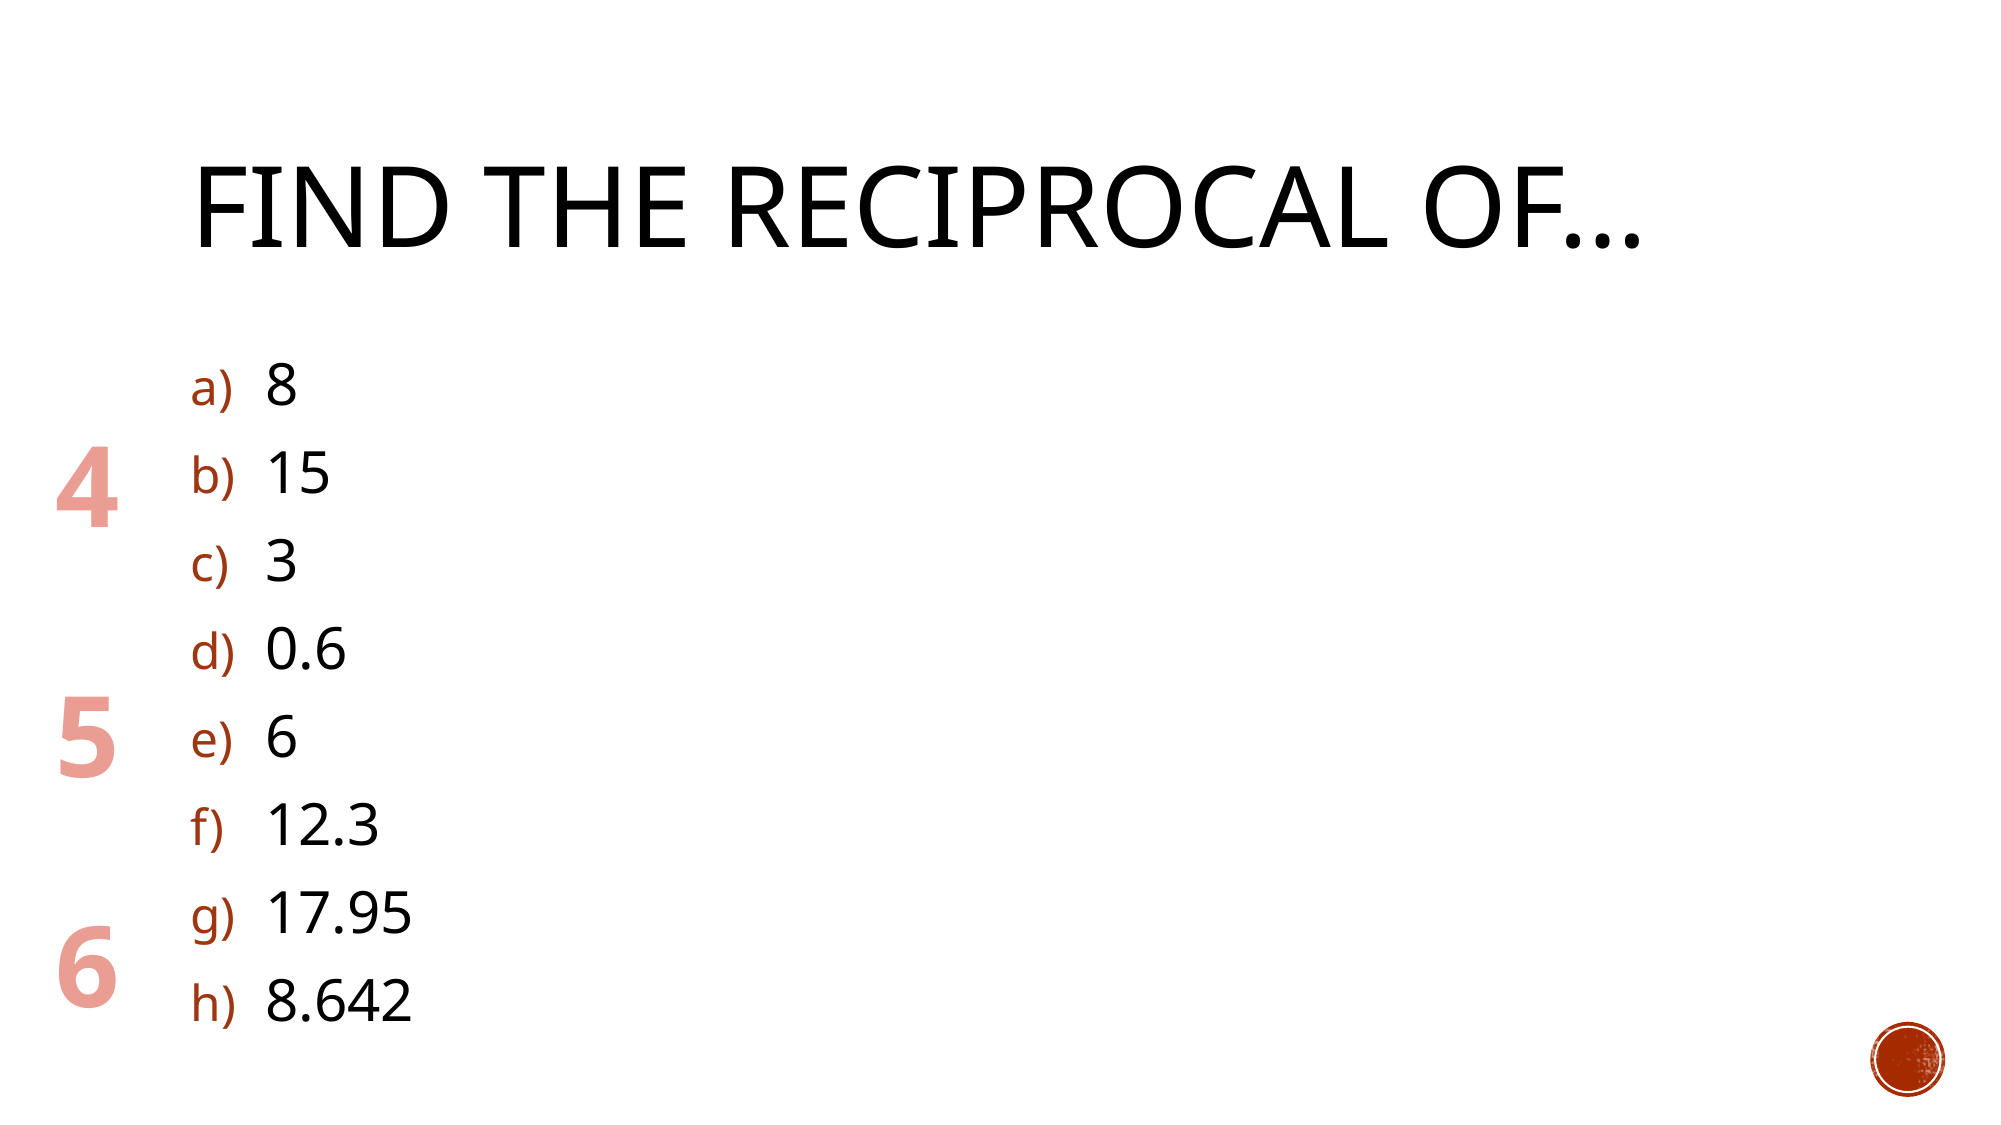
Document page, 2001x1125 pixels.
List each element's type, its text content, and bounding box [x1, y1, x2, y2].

text_box 4 [40, 407, 136, 557]
text_box 6 [40, 887, 136, 1038]
text_box 5 [40, 657, 136, 808]
list 8 15 3 0.6 6 12.3 17.95 8.642 [175, 348, 1826, 1013]
title Find the reciprocal of… [175, 79, 1826, 344]
